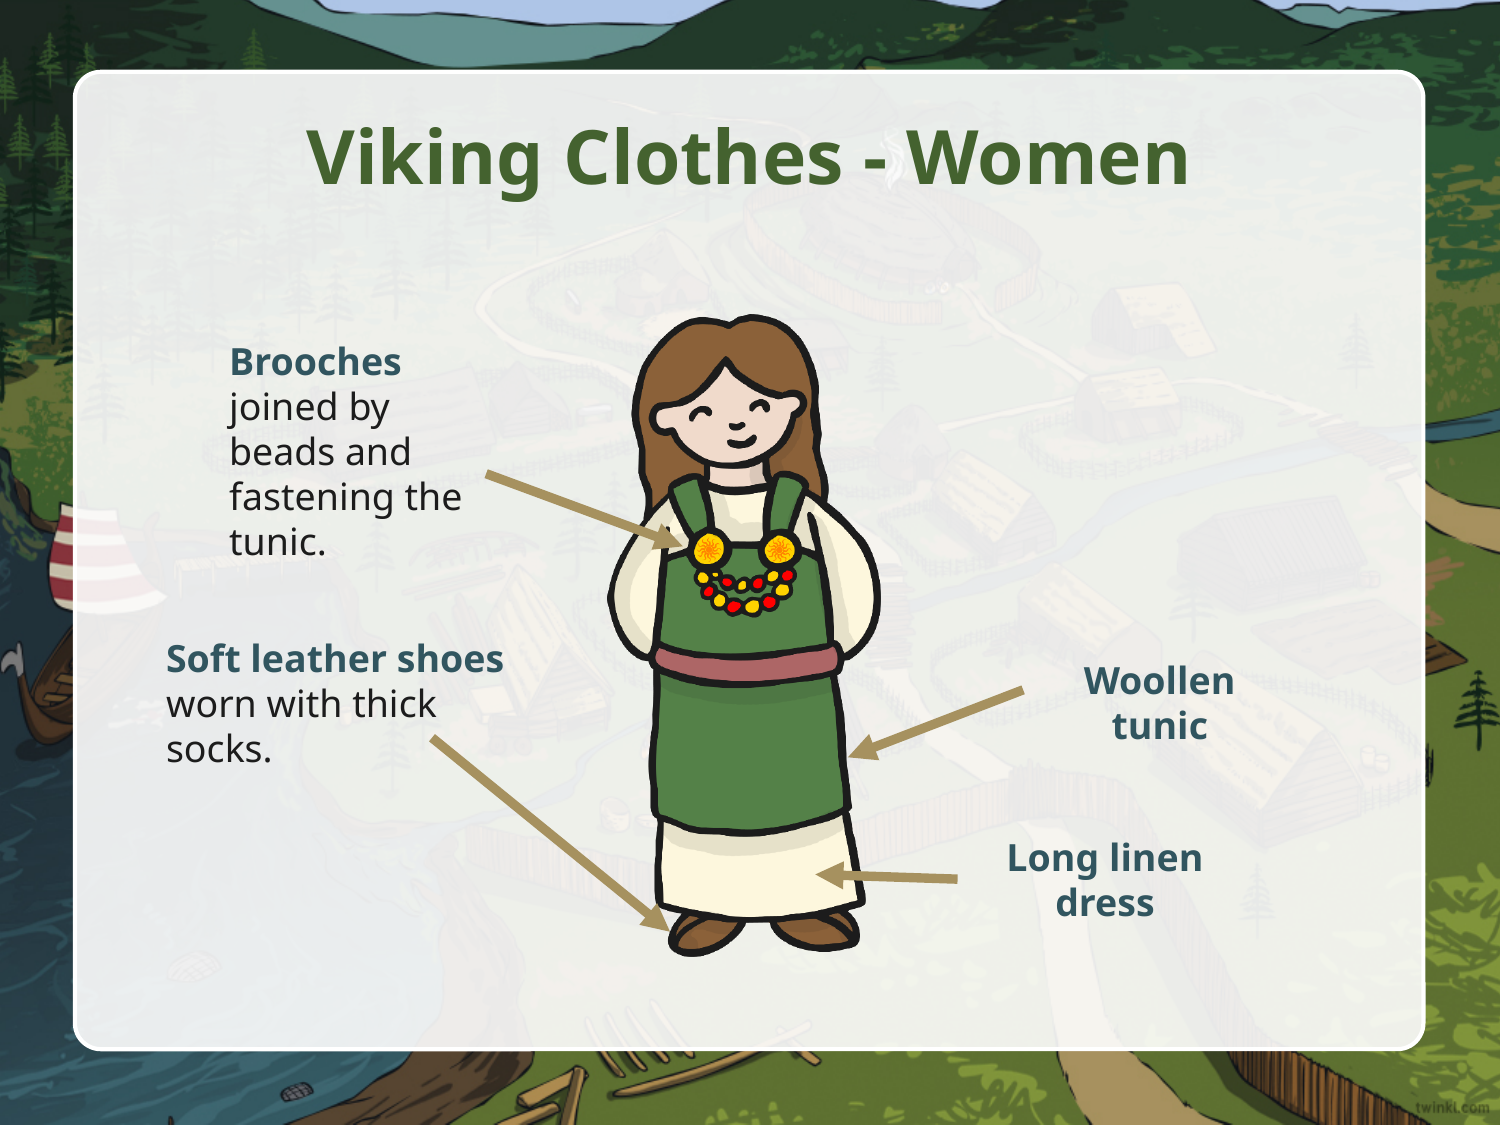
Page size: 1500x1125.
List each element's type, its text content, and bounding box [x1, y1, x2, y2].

title Viking Clothes - Women [75, 78, 1424, 242]
text_box Long linen dress [957, 826, 1253, 932]
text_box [486, 473, 683, 547]
text_box Woollen tunic [1023, 649, 1297, 755]
text_box Soft leather shoes worn with thick socks. [151, 627, 568, 777]
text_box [847, 689, 1024, 758]
text_box Brooches joined by beads and fastening the tunic. [214, 330, 505, 571]
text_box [431, 737, 670, 932]
picture [0, 0, 1500, 1125]
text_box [815, 874, 958, 880]
